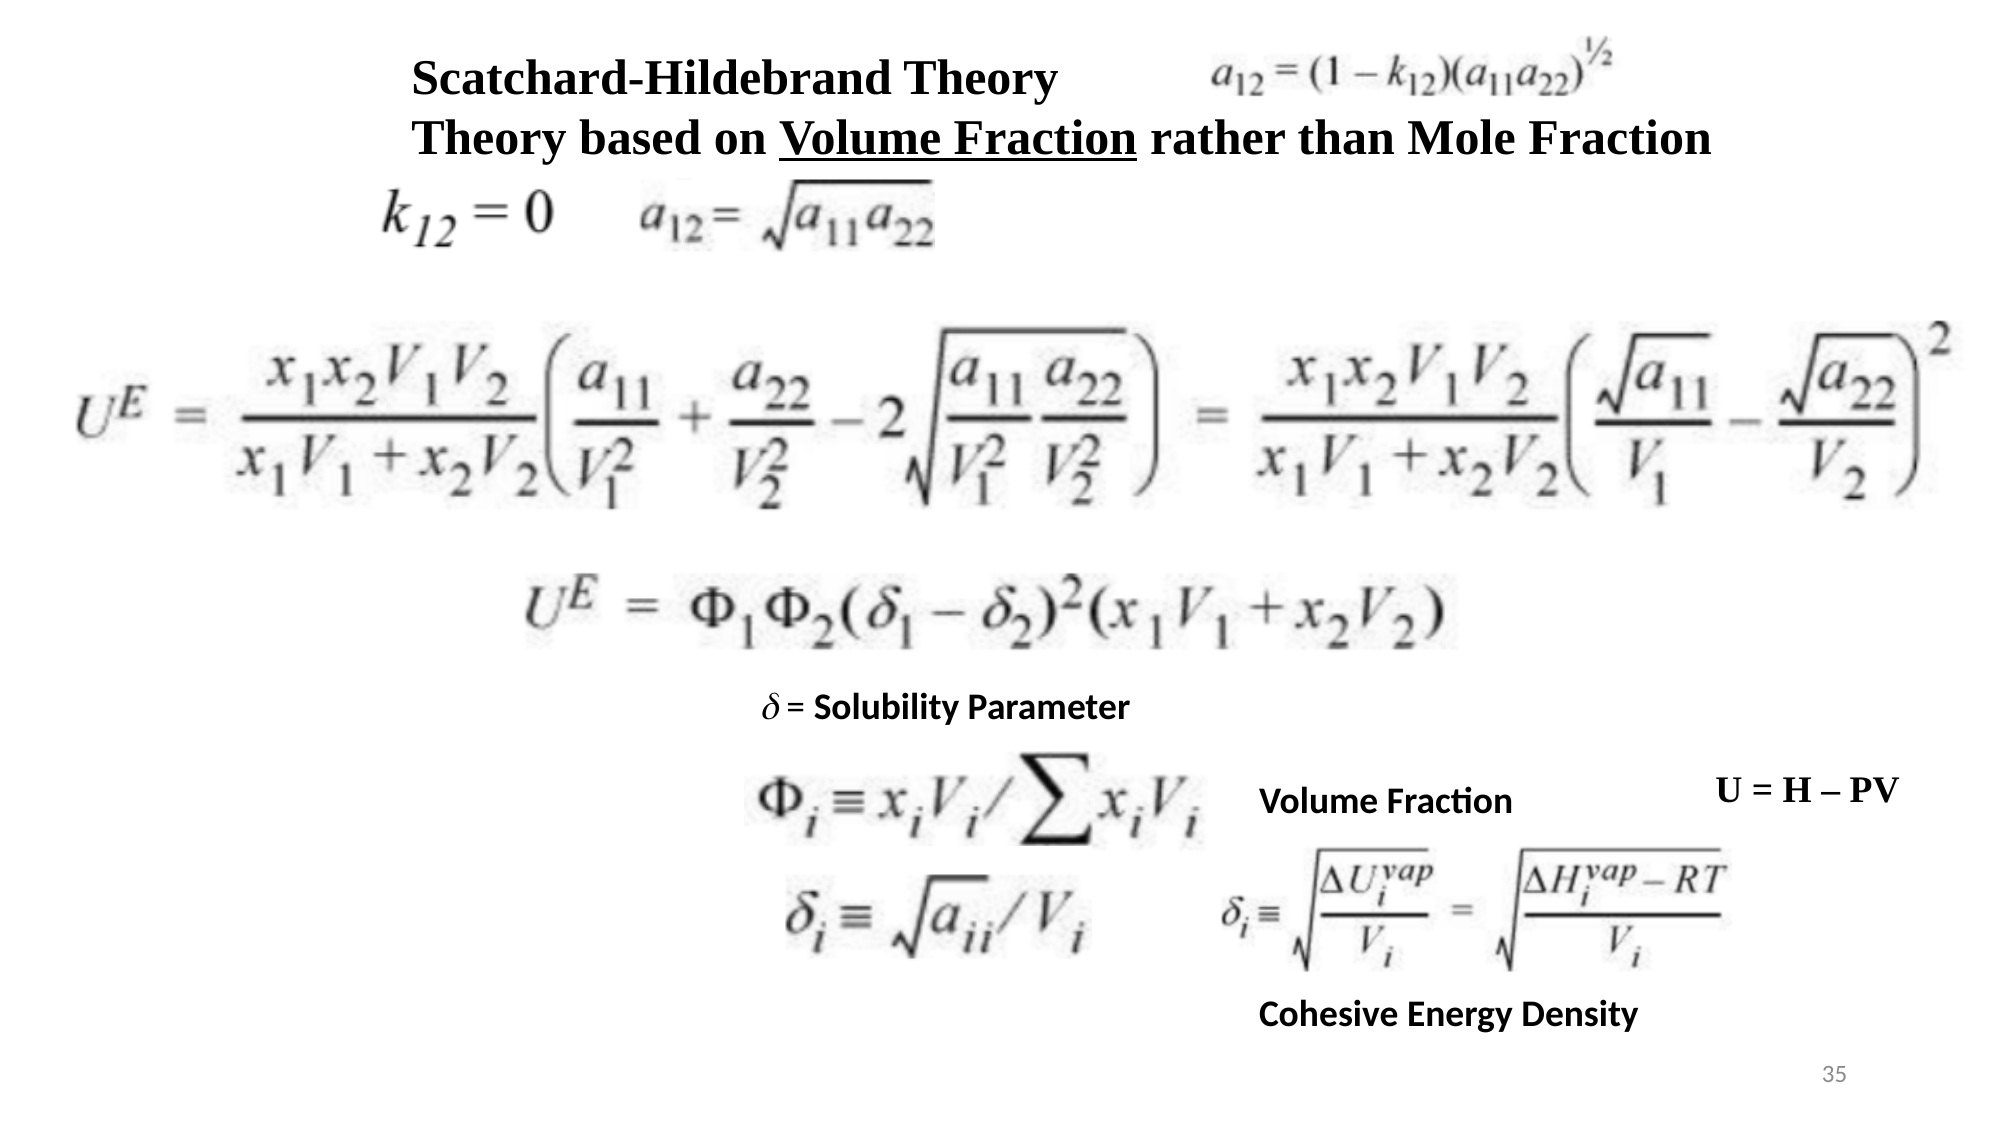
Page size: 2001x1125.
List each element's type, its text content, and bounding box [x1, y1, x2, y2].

picture [1217, 820, 1732, 986]
text_box Volume Fraction [1244, 768, 1529, 820]
picture [1202, 19, 1623, 114]
picture [636, 178, 935, 258]
text_box U = H – PV [1700, 757, 2000, 818]
picture [494, 555, 1468, 677]
slide_number 35 [1412, 1042, 1863, 1103]
text_box d = Solubility Parameter [744, 677, 1218, 735]
picture [62, 309, 1967, 522]
text_box Cohesive Energy Density [1244, 986, 1655, 1042]
picture [744, 746, 1208, 984]
picture [368, 173, 567, 262]
text_box Scatchard-Hildebrand Theory Theory based on Volume Fraction rather than Mole Fraction [396, 37, 1727, 173]
